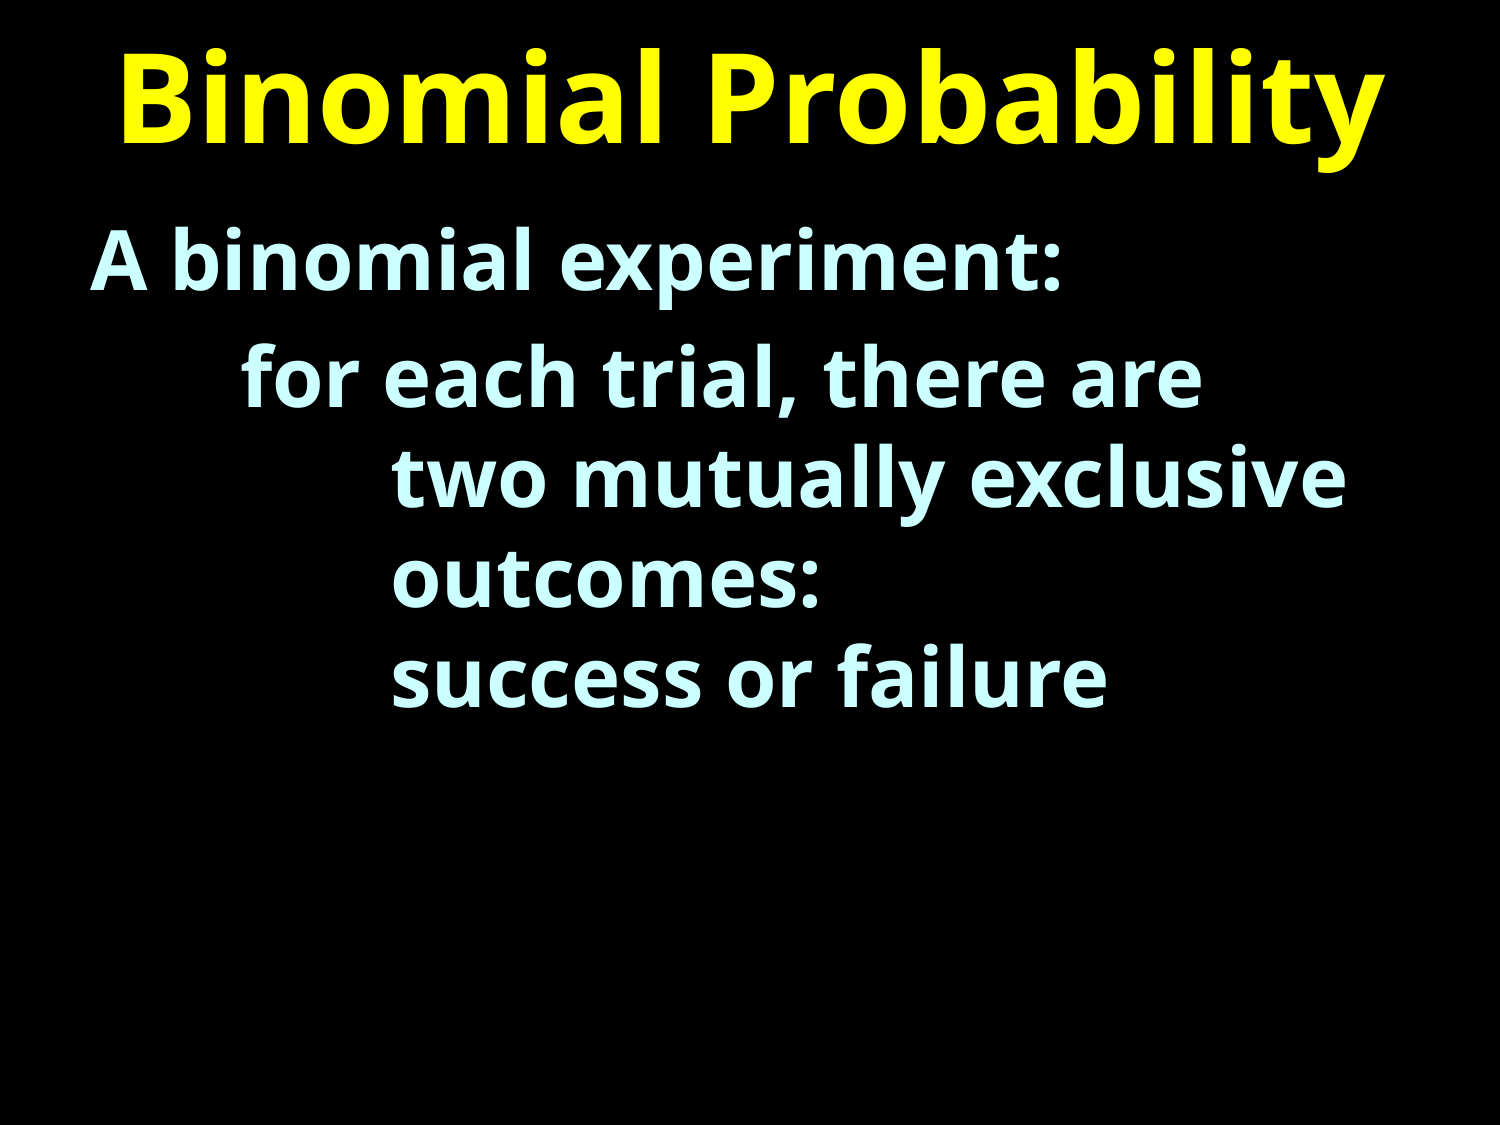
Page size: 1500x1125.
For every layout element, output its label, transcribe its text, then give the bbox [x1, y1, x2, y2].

title Binomial Probability [0, 0, 1500, 188]
list A binomial experiment: for each trial, there are two mutually exclusive outcomes: success or failure [75, 200, 1425, 1125]
